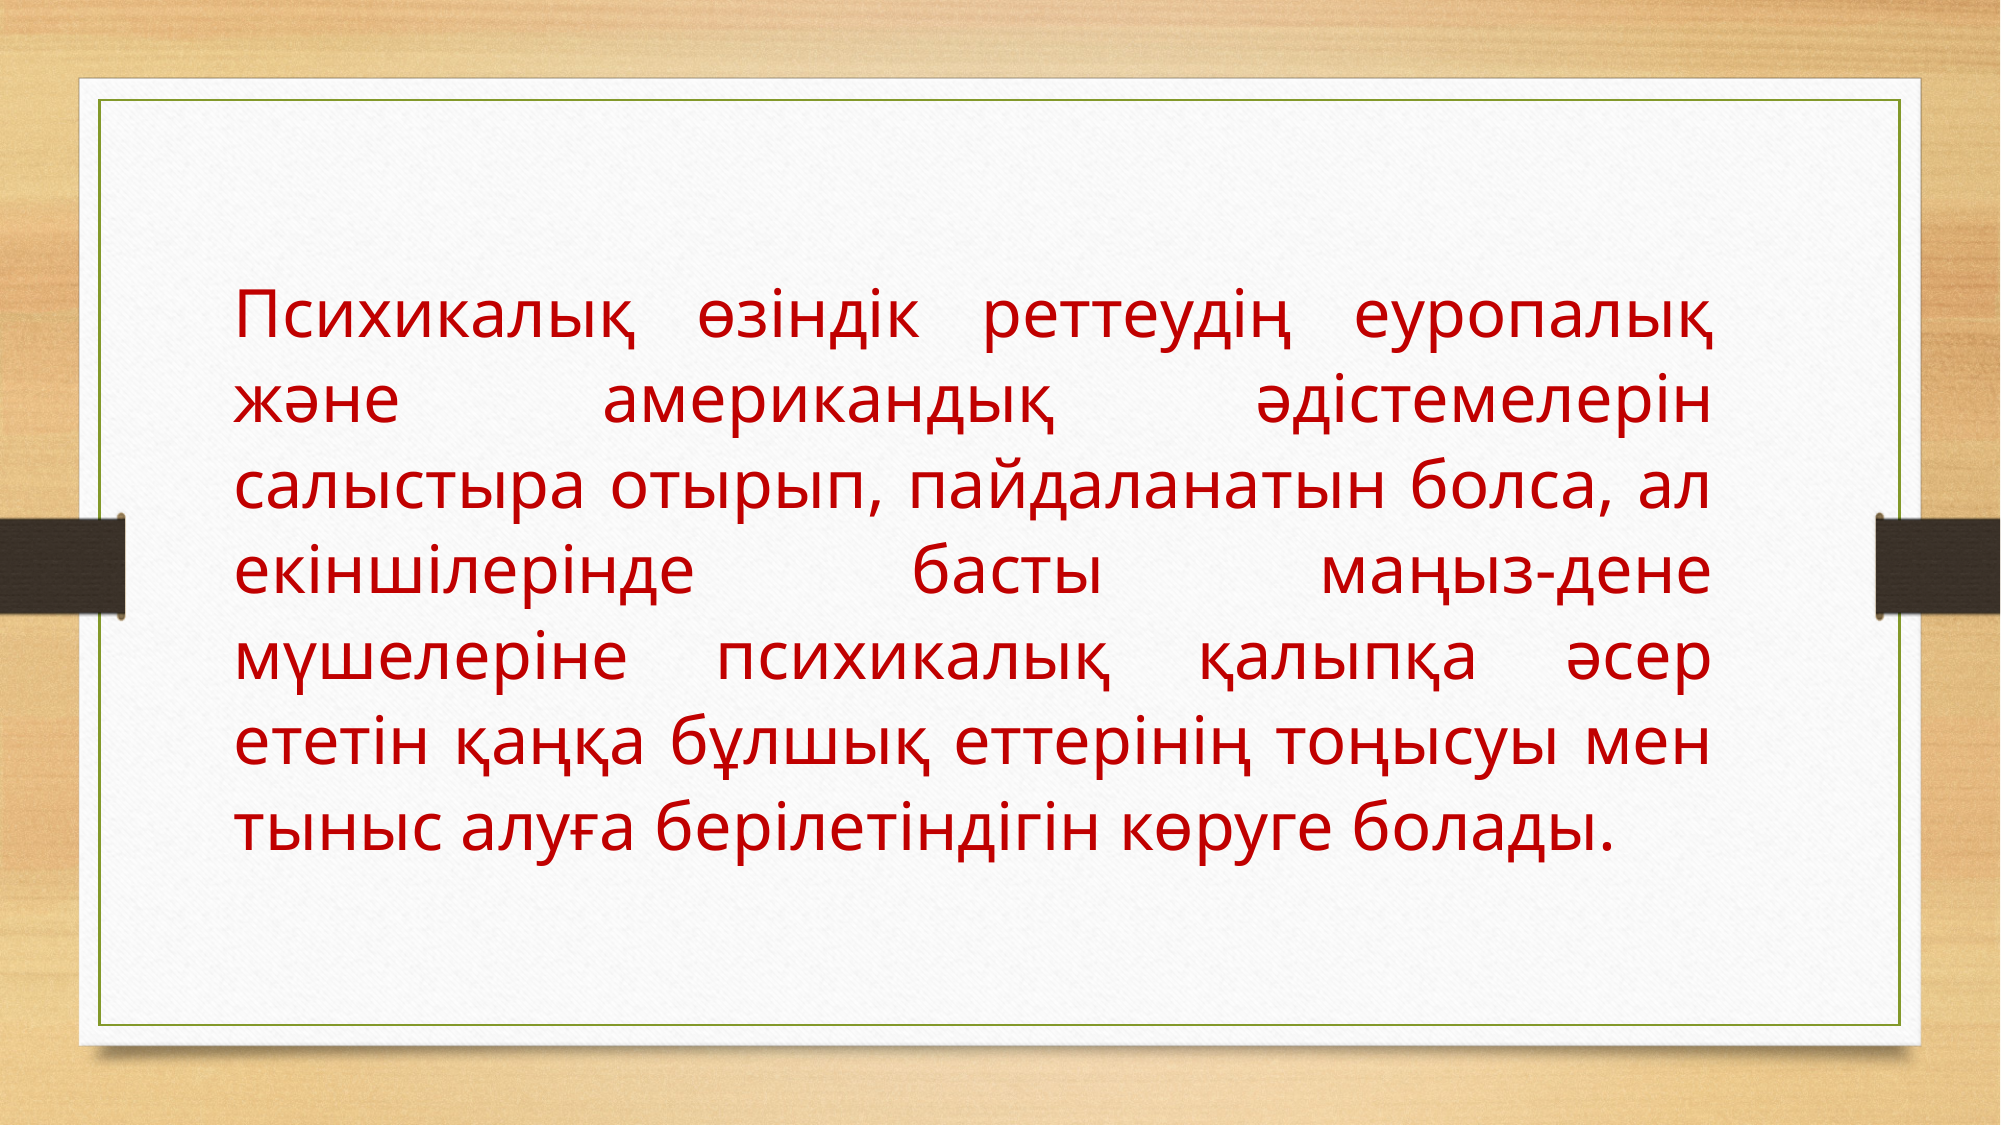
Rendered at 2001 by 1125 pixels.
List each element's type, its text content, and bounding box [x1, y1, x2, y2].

text_box Психикалық өзіндік реттеудің еуропалық және американдық әдістемелерін салыстыра отырып, пайдаланатын болса, ал екіншілерінде басты маңыз-дене мүшелеріне психикалық қалыпқа әсер ететін қаңқа бұлшық еттерінің тоңысуы мен тыныс алуға берілетіндігін көруге болады. [218, 257, 1730, 871]
picture [0, 0, 2001, 1125]
